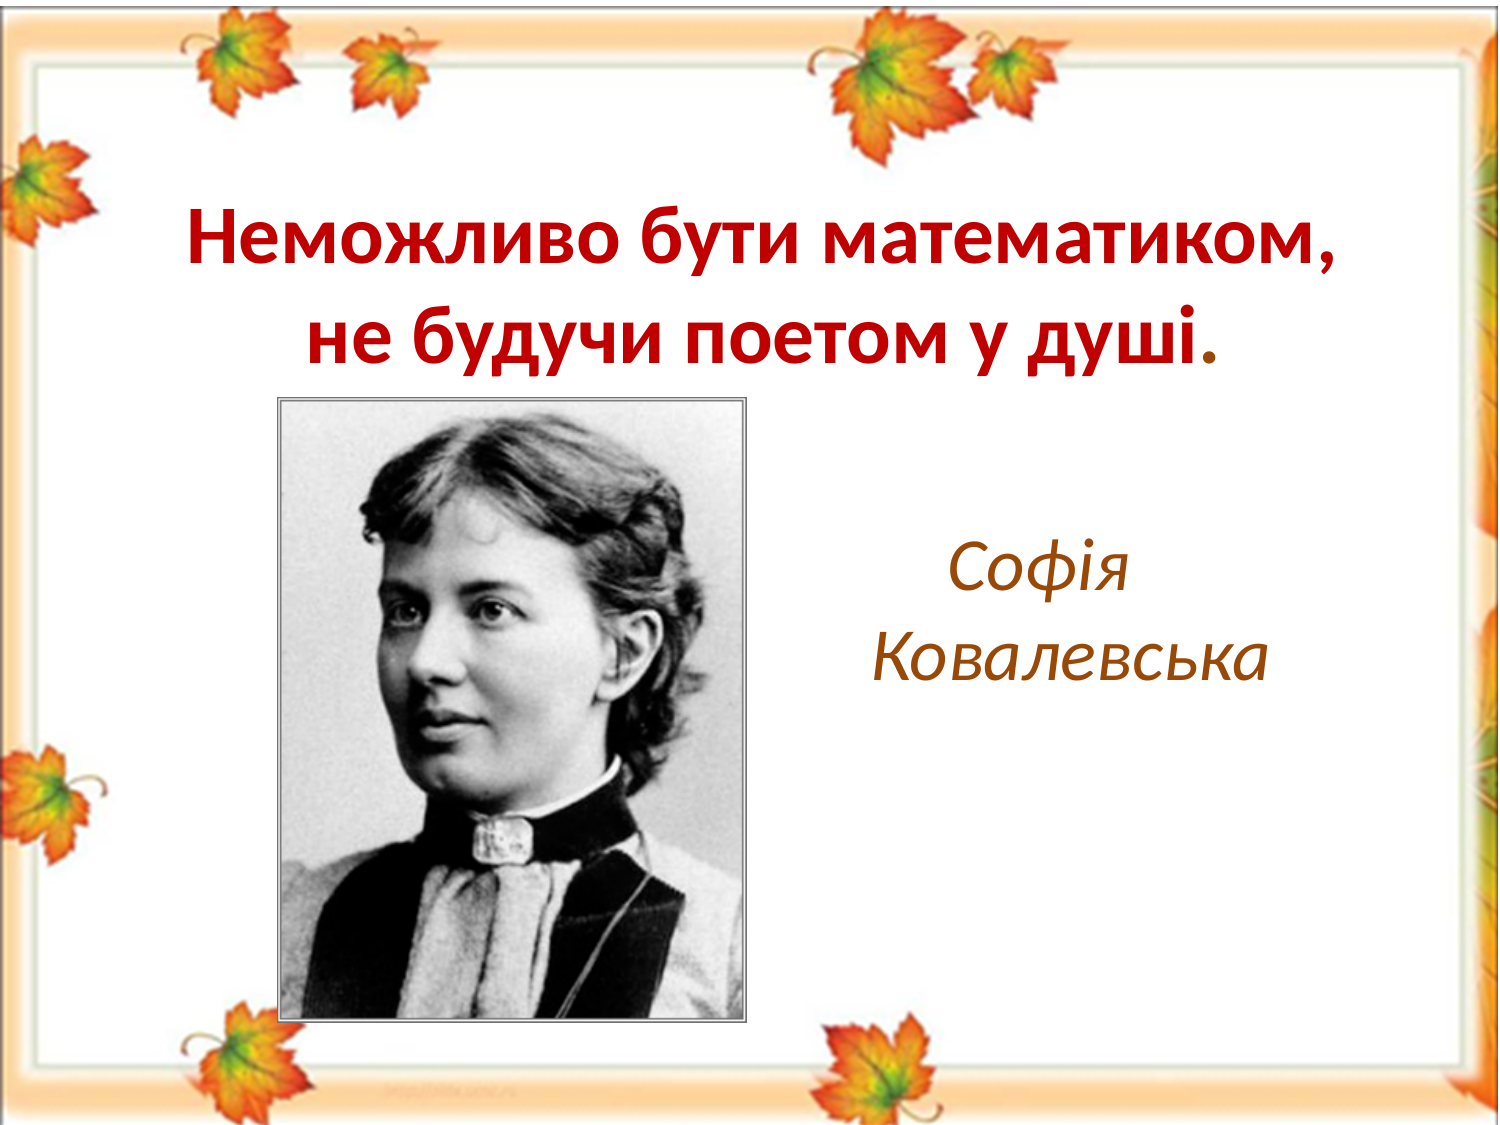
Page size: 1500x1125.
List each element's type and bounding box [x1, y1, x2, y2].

picture [277, 396, 747, 1023]
list [0, 5, 1498, 1125]
